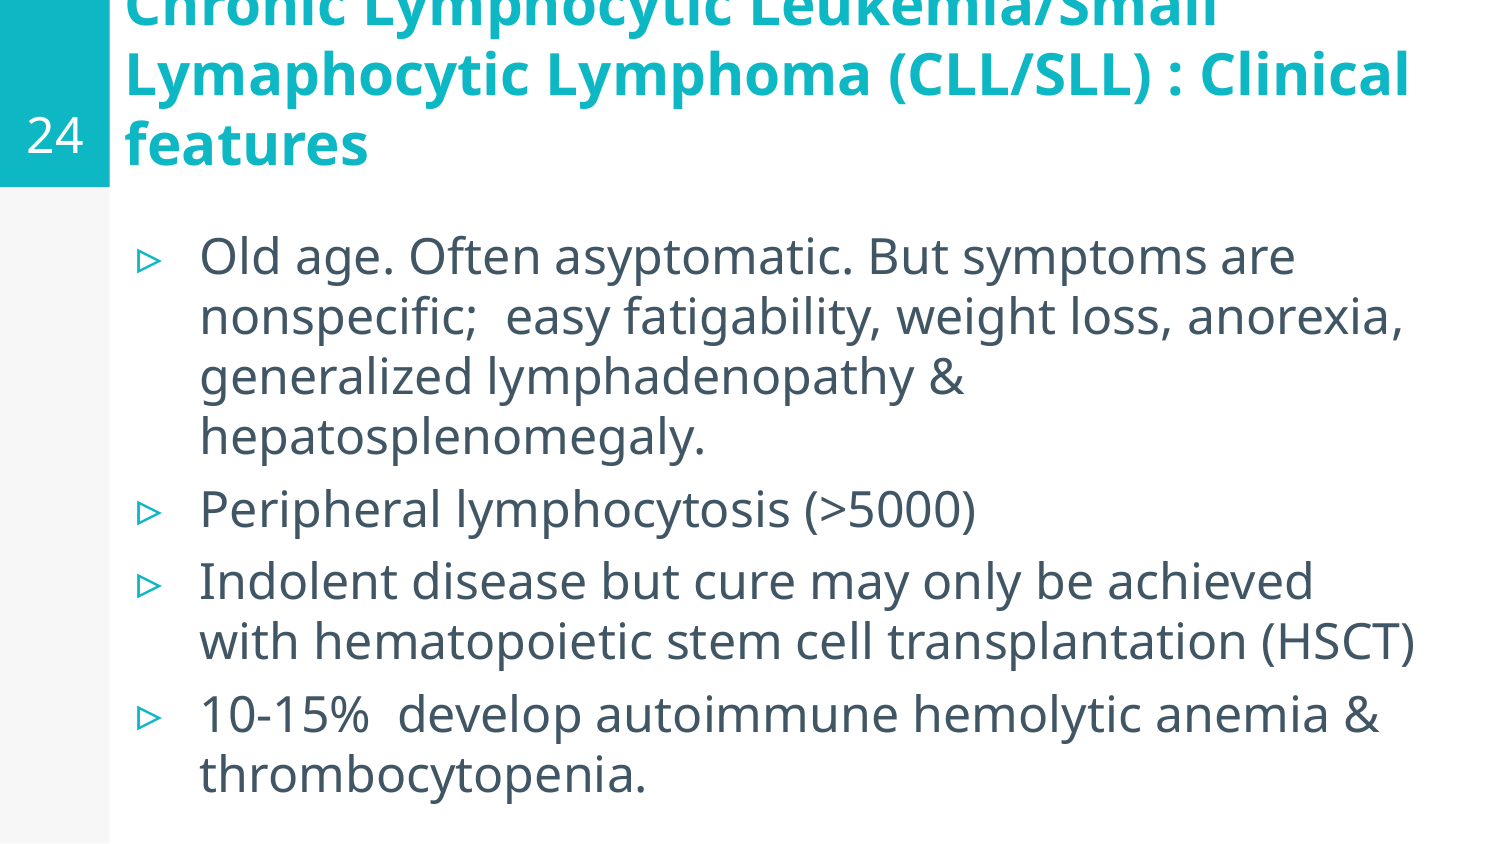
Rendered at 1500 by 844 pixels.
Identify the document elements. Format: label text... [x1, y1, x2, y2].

slide_number 24 [0, 0, 110, 187]
text_box Old age. Often asyptomatic. But symptoms are nonspecific; easy fatigability, weight loss, anorexia, generalized lymphadenopathy & hepatosplenomegaly. Peripheral lymphocytosis (>5000) Indolent disease but cure may only be achieved with hematopoietic stem cell transplantation (HSCT) 10-15% develop autoimmune hemolytic anemia & thrombocytopenia. [109, 217, 1441, 810]
title Chronic Lymphocytic Leukemia/Small Lymaphocytic Lymphoma (CLL/SLL) : Clinical features [109, 40, 1470, 192]
